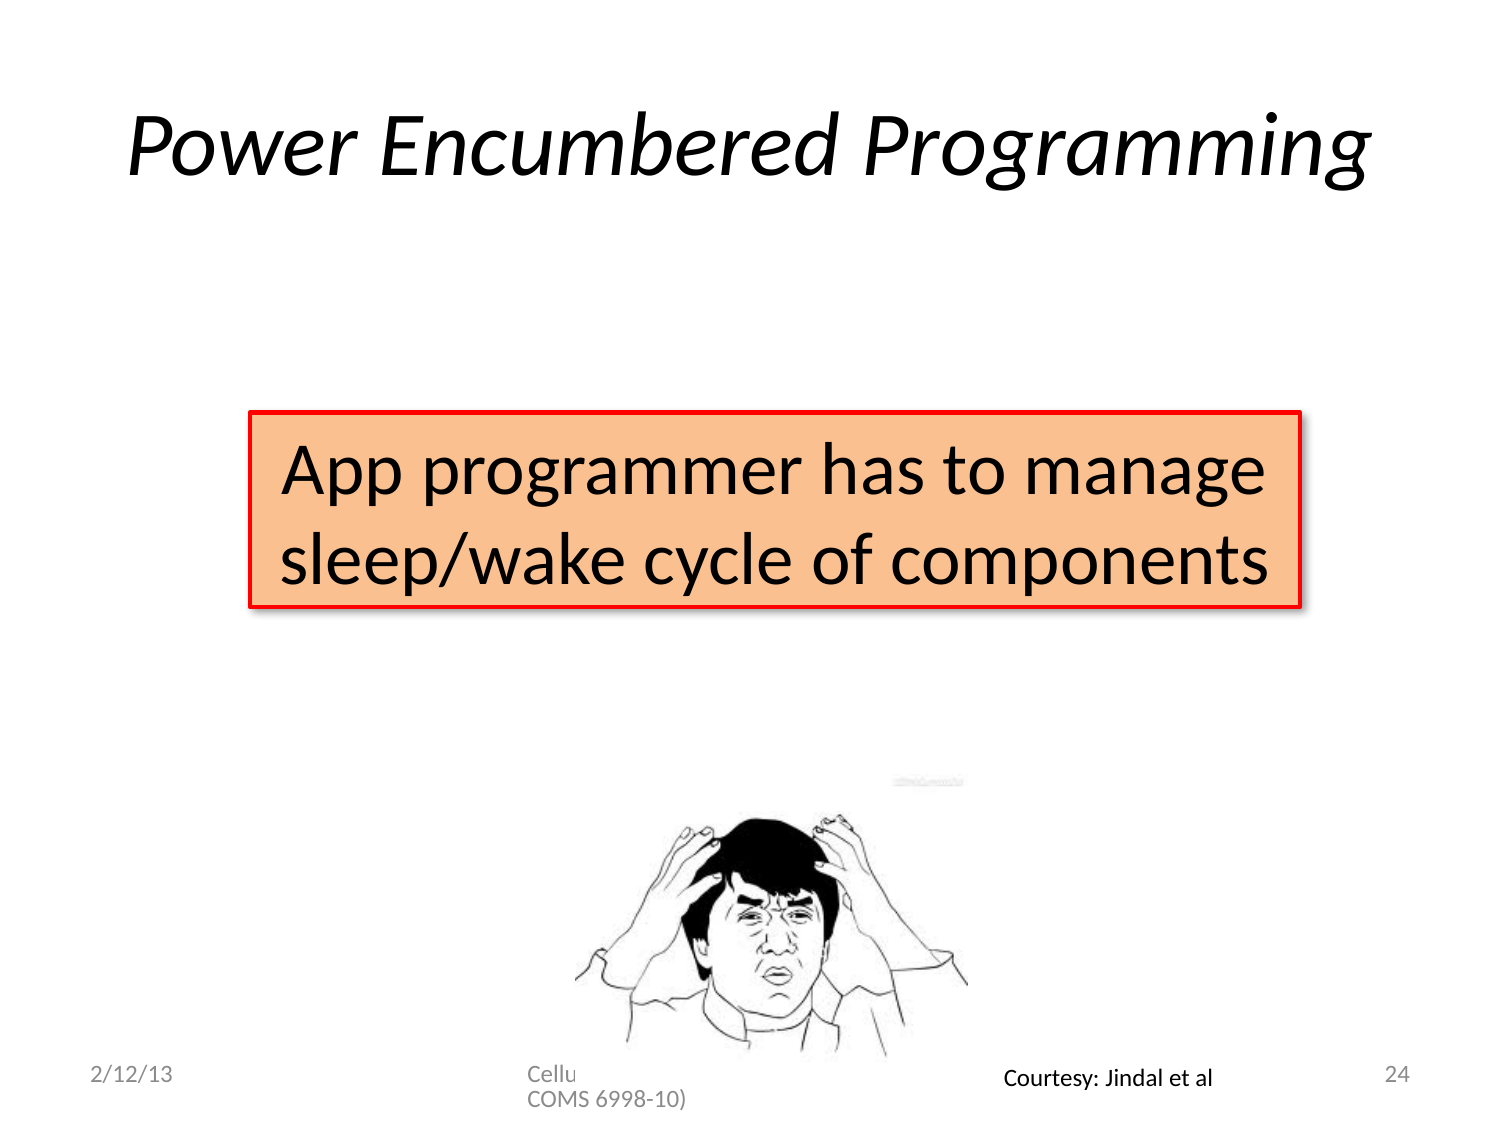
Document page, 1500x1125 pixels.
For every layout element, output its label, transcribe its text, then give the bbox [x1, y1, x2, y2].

title Power Encumbered Programming [75, 45, 1425, 233]
text_box Courtesy: Jindal et al [988, 1054, 1229, 1100]
picture [574, 774, 968, 1090]
text_box App programmer has to manage sleep/wake cycle of components [249, 412, 1300, 608]
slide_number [75, 1042, 425, 1103]
footer Cellular Networks and Mobile Computing (COMS 6998-10) [512, 1042, 988, 1103]
slide_number 24 [1074, 1042, 1425, 1103]
